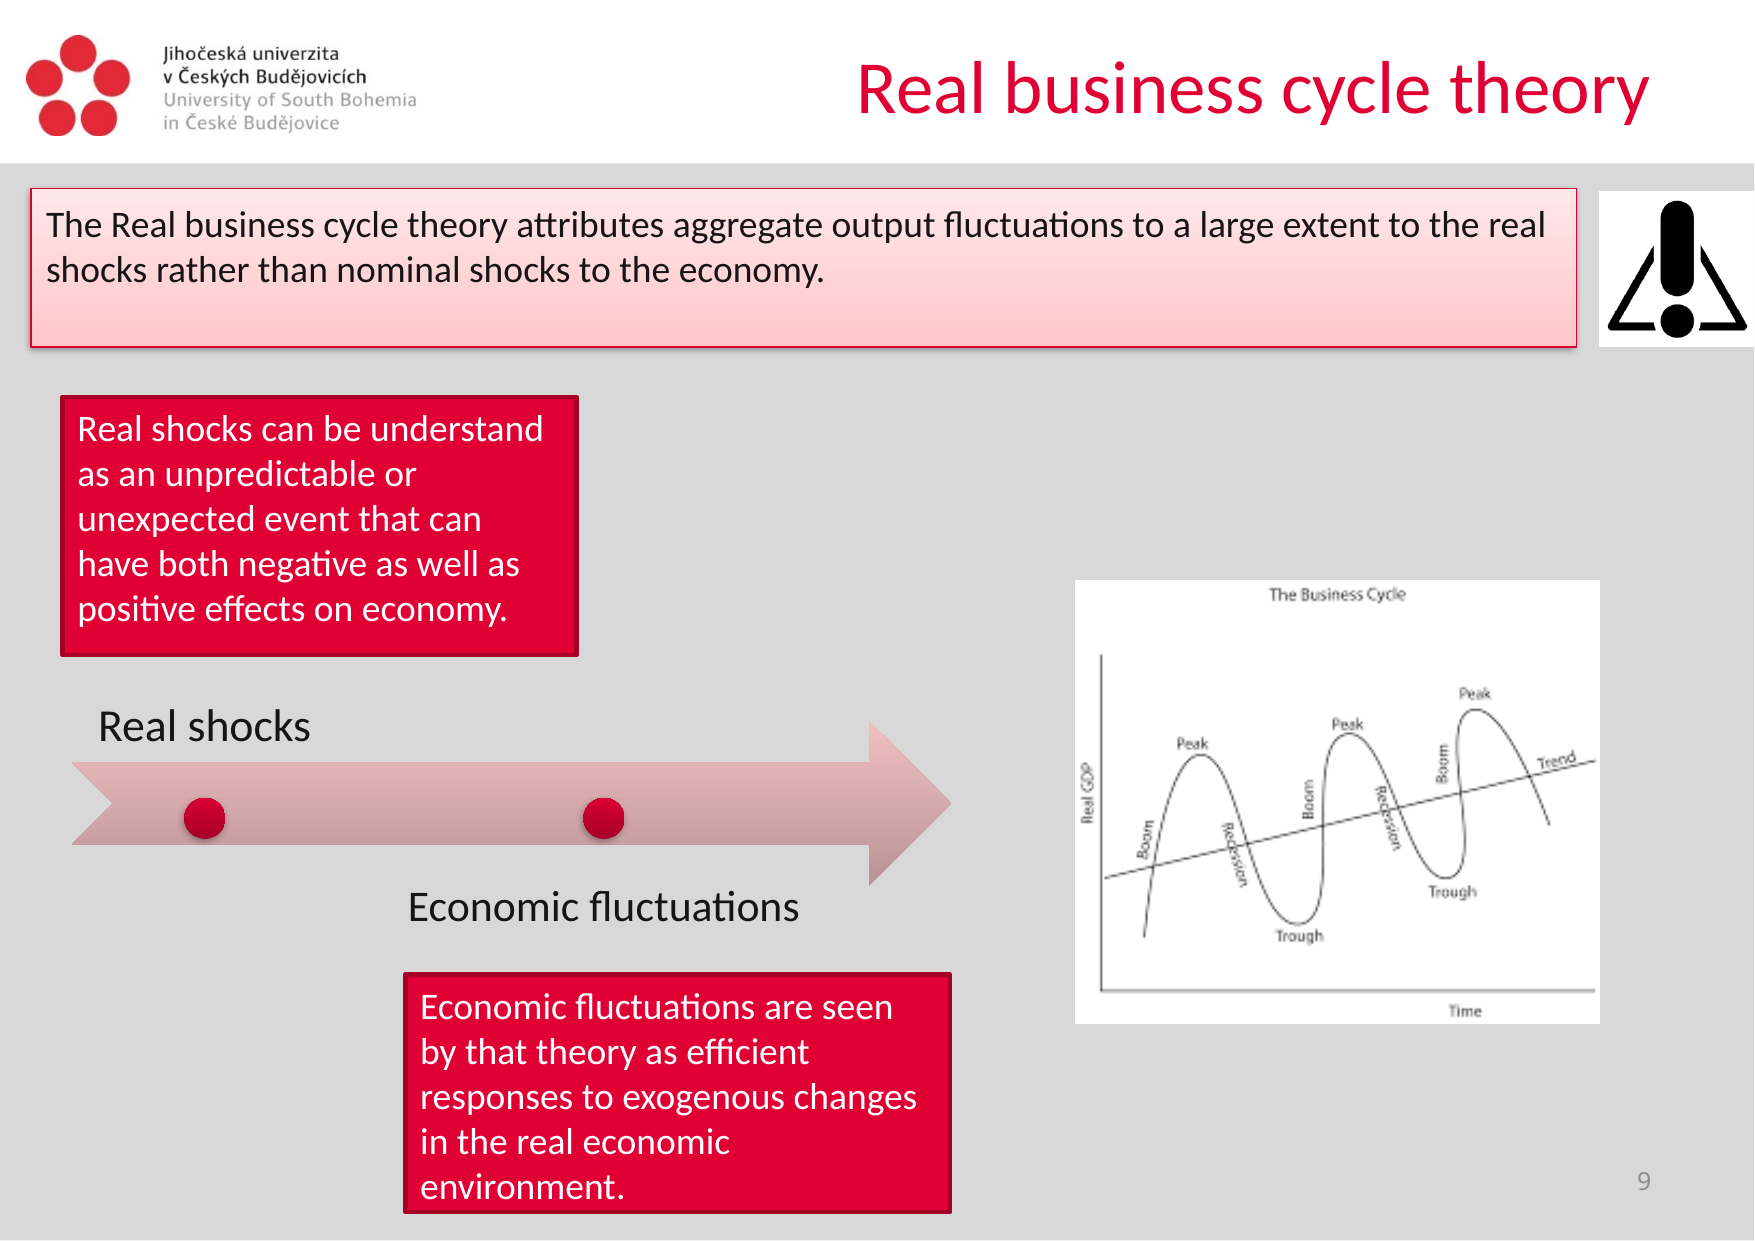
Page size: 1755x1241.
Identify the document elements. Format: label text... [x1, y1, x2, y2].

title Real business cycle theory [448, 29, 1667, 139]
picture [1598, 191, 1755, 348]
text_box Economic fluctuations are seen by that theory as efficient responses to exogenous changes in the real economic environment. [403, 1031, 952, 1214]
slide_number 9 [1257, 1149, 1667, 1216]
text_box Real shocks can be understand as an unpredictable or unexpected event that can have both negative as well as positive effects on economy. [60, 395, 579, 657]
picture [1074, 580, 1600, 1024]
text_box The Real business cycle theory attributes aggregate output fluctuations to a large extent to the real shocks rather than nominal shocks to the economy. [30, 188, 1577, 348]
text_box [71, 612, 952, 1025]
picture [26, 35, 417, 136]
